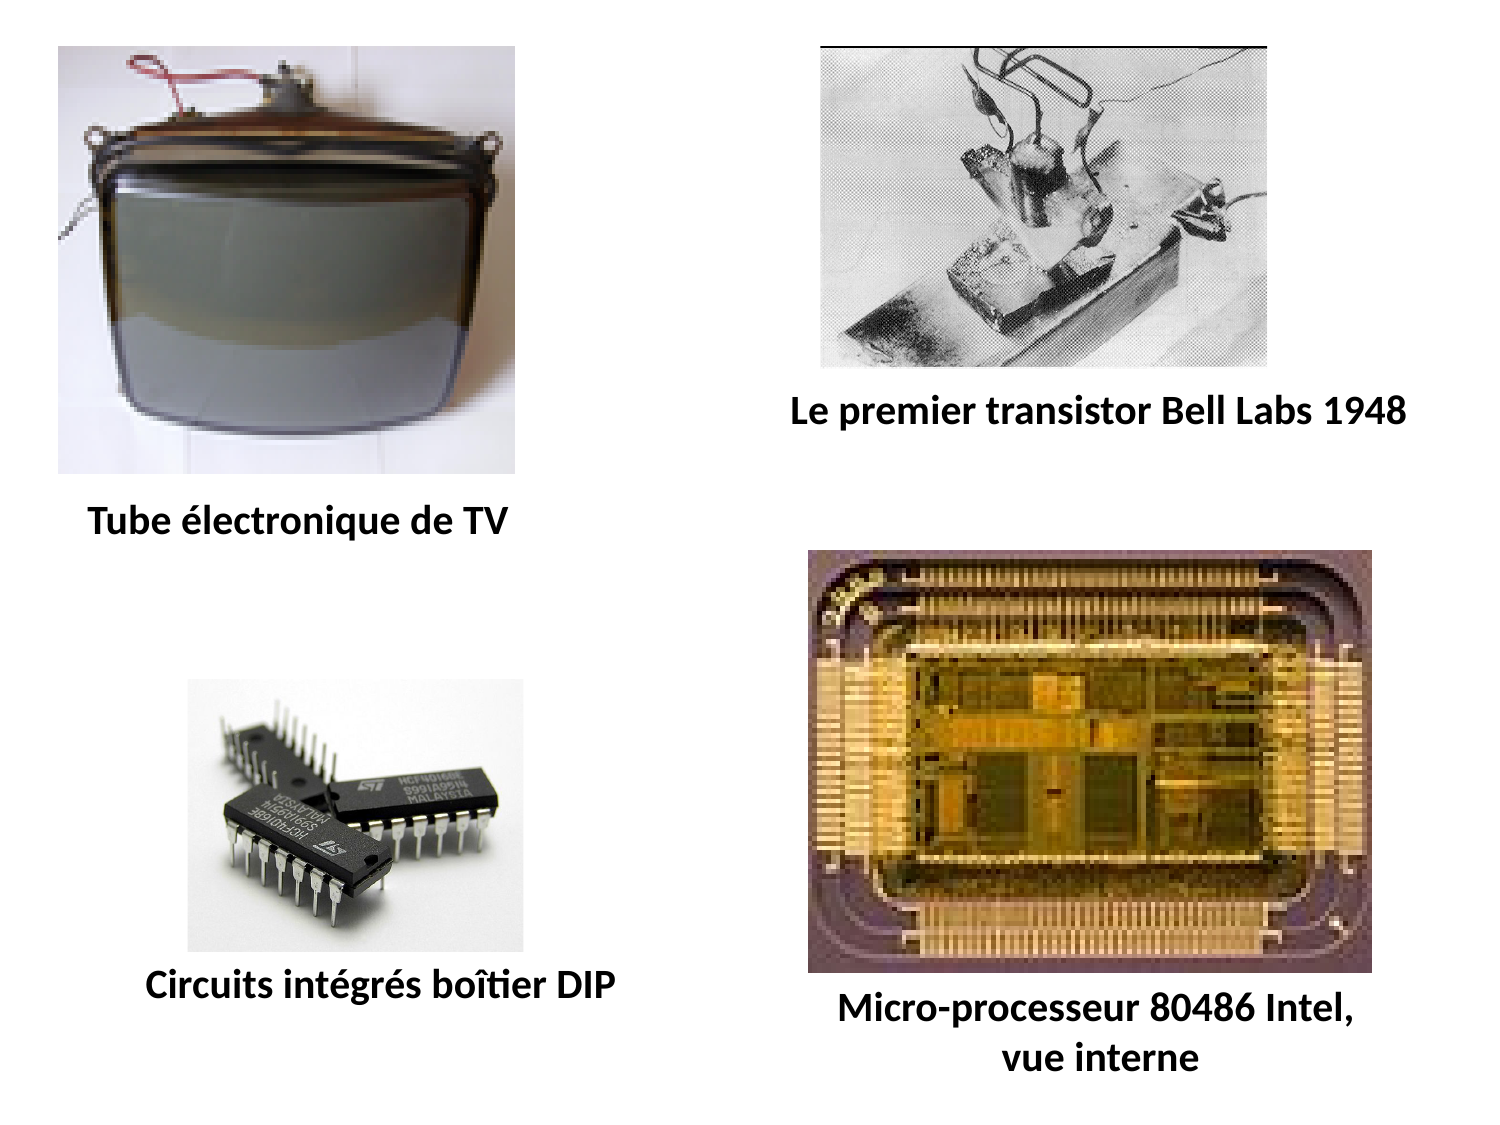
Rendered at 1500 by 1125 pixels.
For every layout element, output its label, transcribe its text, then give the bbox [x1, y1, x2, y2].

title Tube électronique de TV [70, 468, 527, 551]
picture [808, 550, 1372, 973]
picture [58, 46, 515, 474]
picture [187, 679, 524, 952]
text_box Le premier transistor Bell Labs 1948 [775, 375, 1423, 440]
text_box Circuits intégrés boîtier DIP [130, 949, 632, 1014]
picture [820, 46, 1268, 369]
text_box Micro-processeur 80486 Intel, vue interne [822, 972, 1380, 1088]
